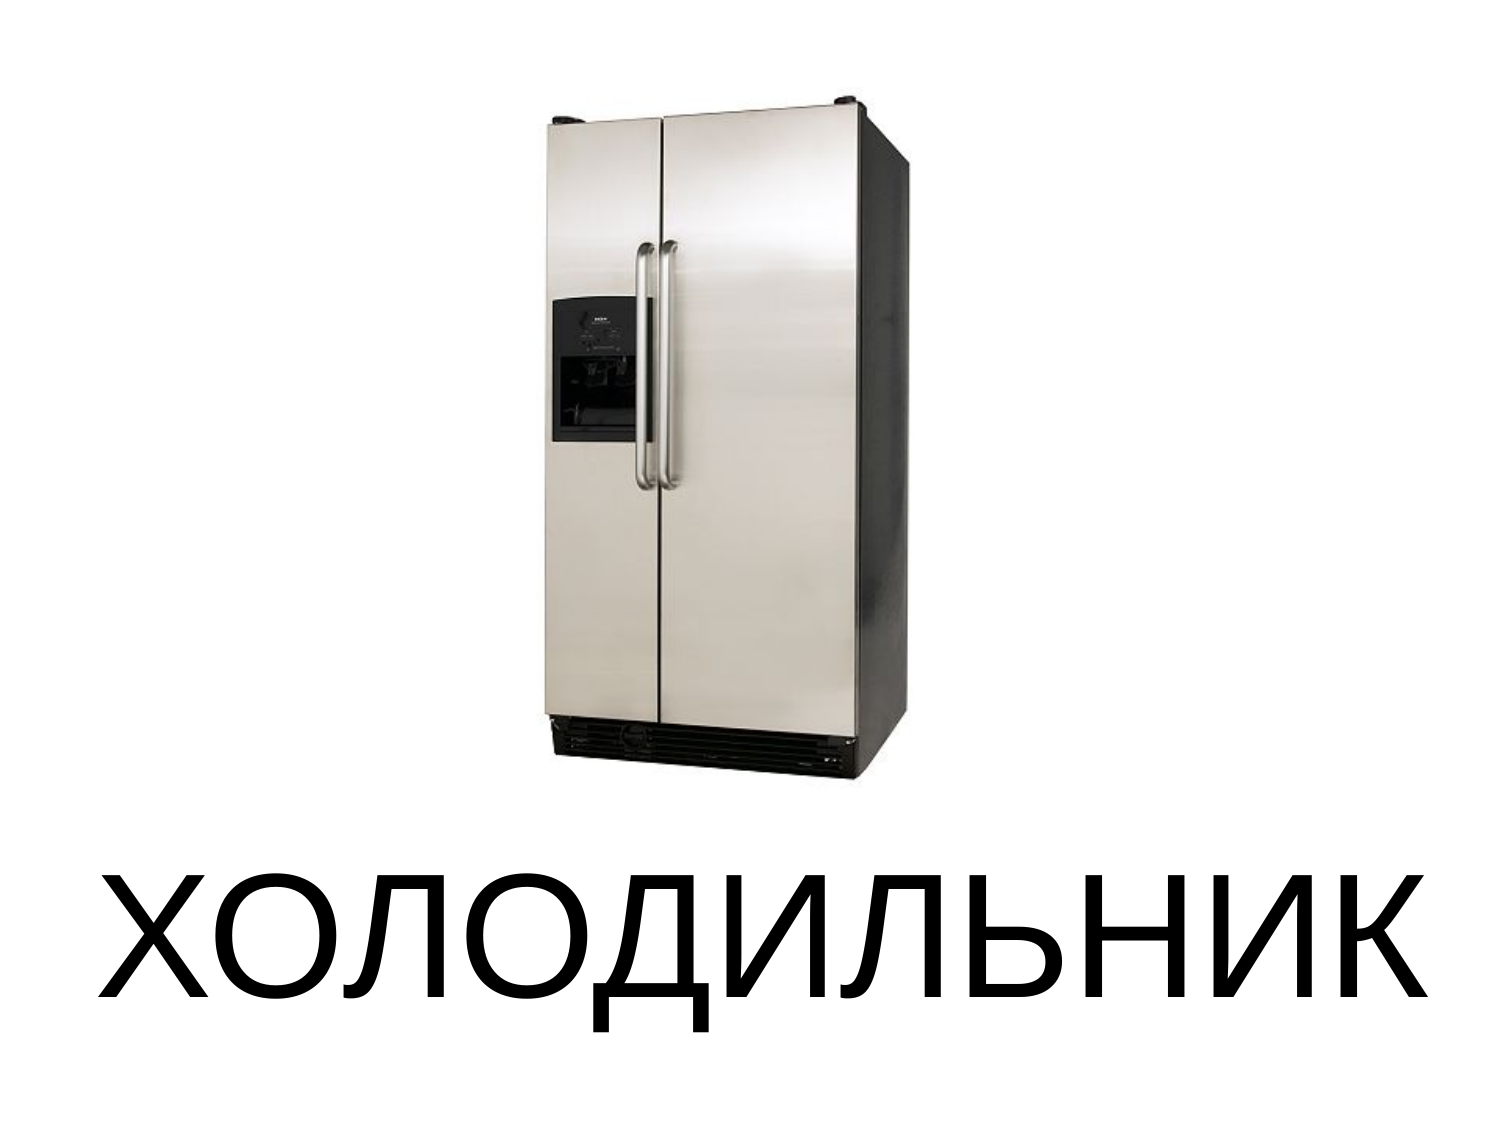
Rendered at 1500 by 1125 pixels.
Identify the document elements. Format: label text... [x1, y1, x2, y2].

text_box ХОЛОДИЛЬНИК [24, 837, 1500, 1088]
picture [337, 49, 1119, 832]
